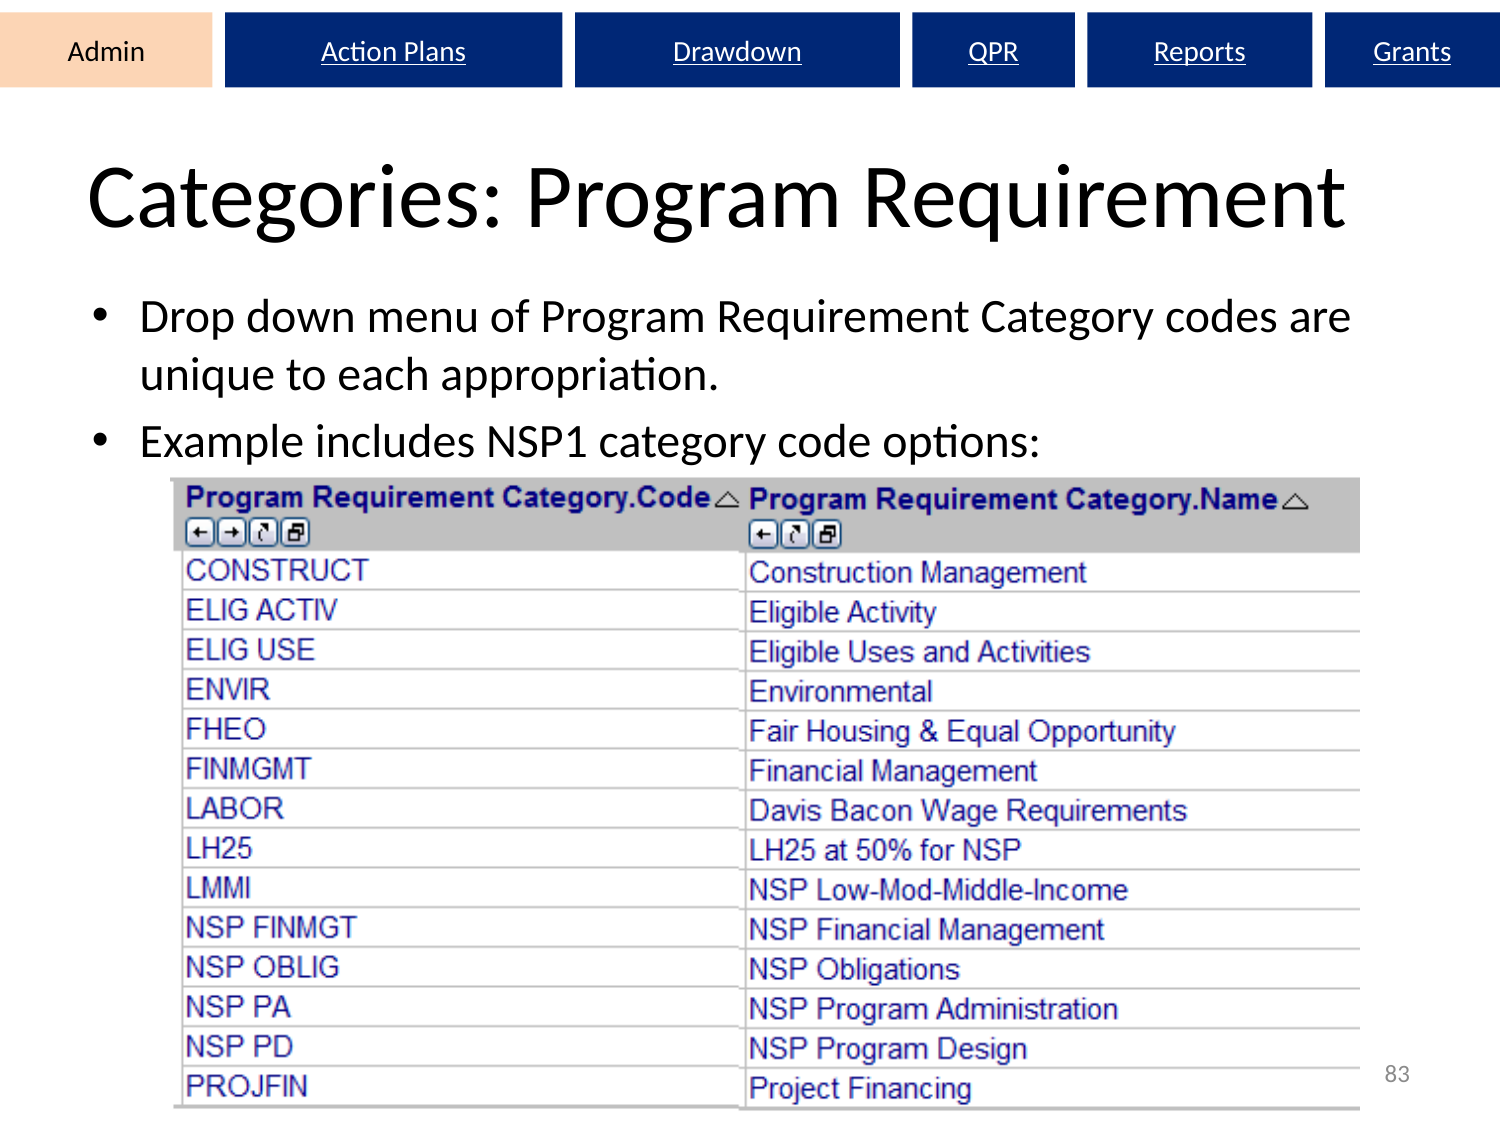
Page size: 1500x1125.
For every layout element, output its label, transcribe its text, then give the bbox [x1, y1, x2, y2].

text_box Categories: Program Requirement [72, 113, 1423, 269]
text_box Drop down menu of Program Requirement Category codes are unique to each appropriation. Example includes NSP1 category code options: [77, 277, 1451, 475]
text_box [169, 474, 1360, 1113]
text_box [0, 12, 1500, 88]
slide_number 83 [1363, 1042, 1425, 1103]
